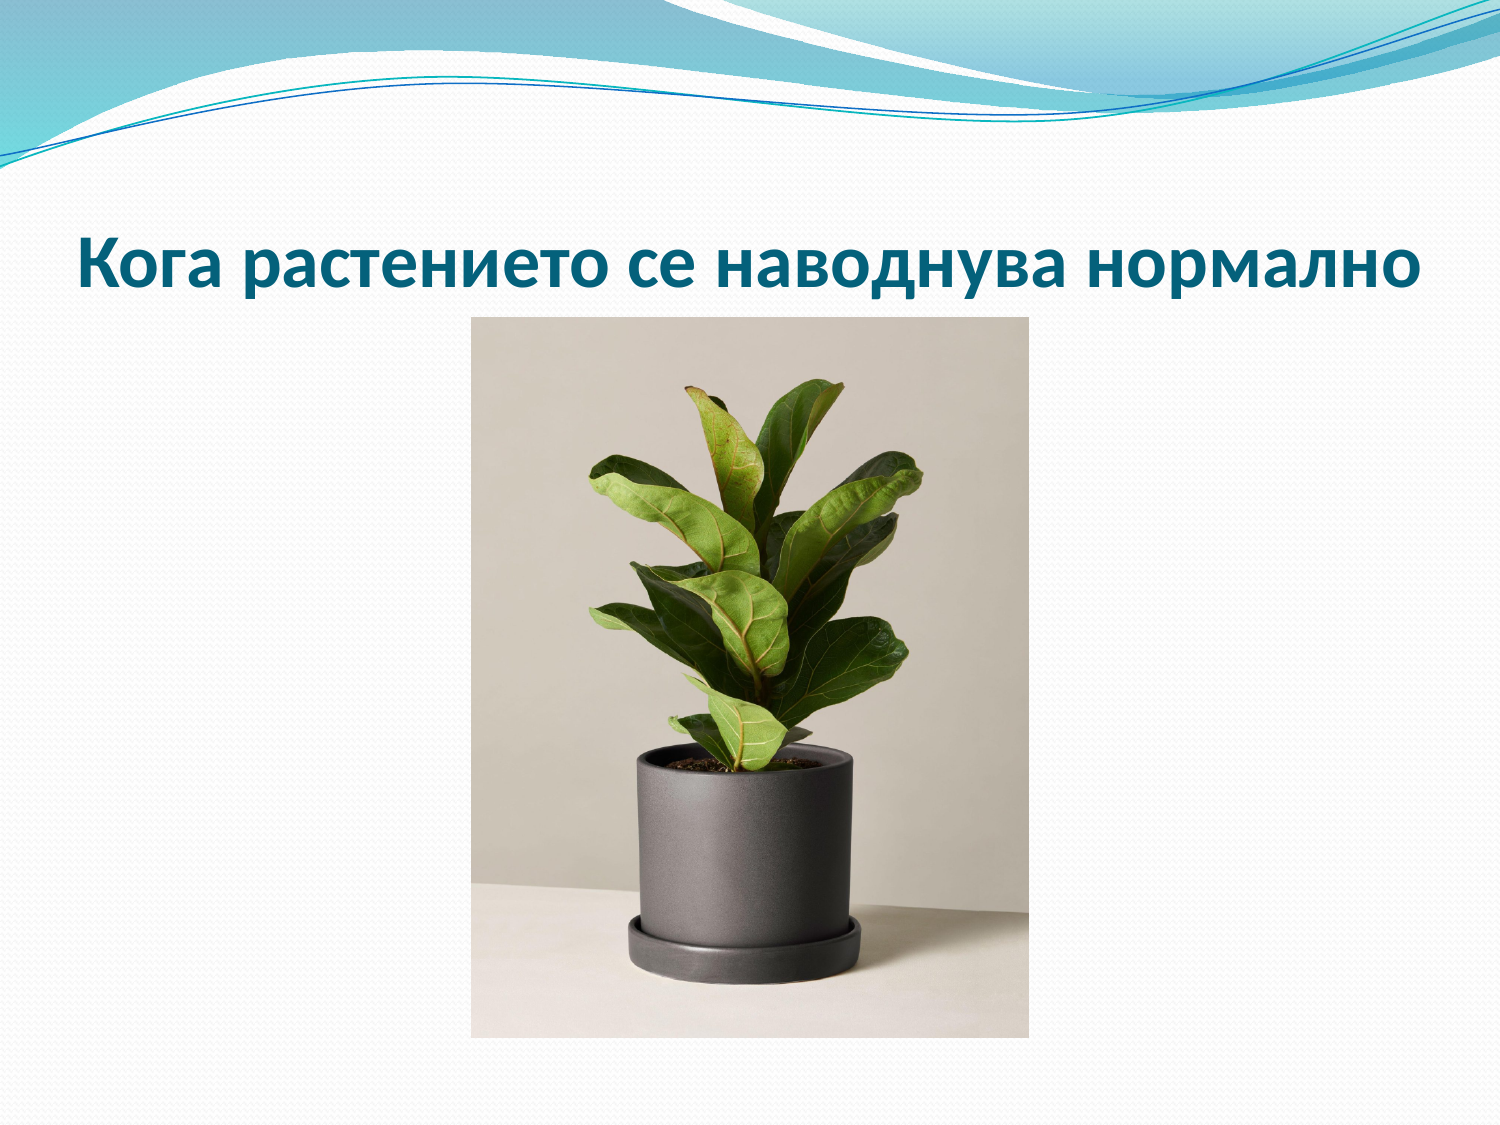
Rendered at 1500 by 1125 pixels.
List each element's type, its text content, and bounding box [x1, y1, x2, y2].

title Кога растението се наводнува нормално [75, 115, 1425, 303]
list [471, 317, 1029, 1038]
